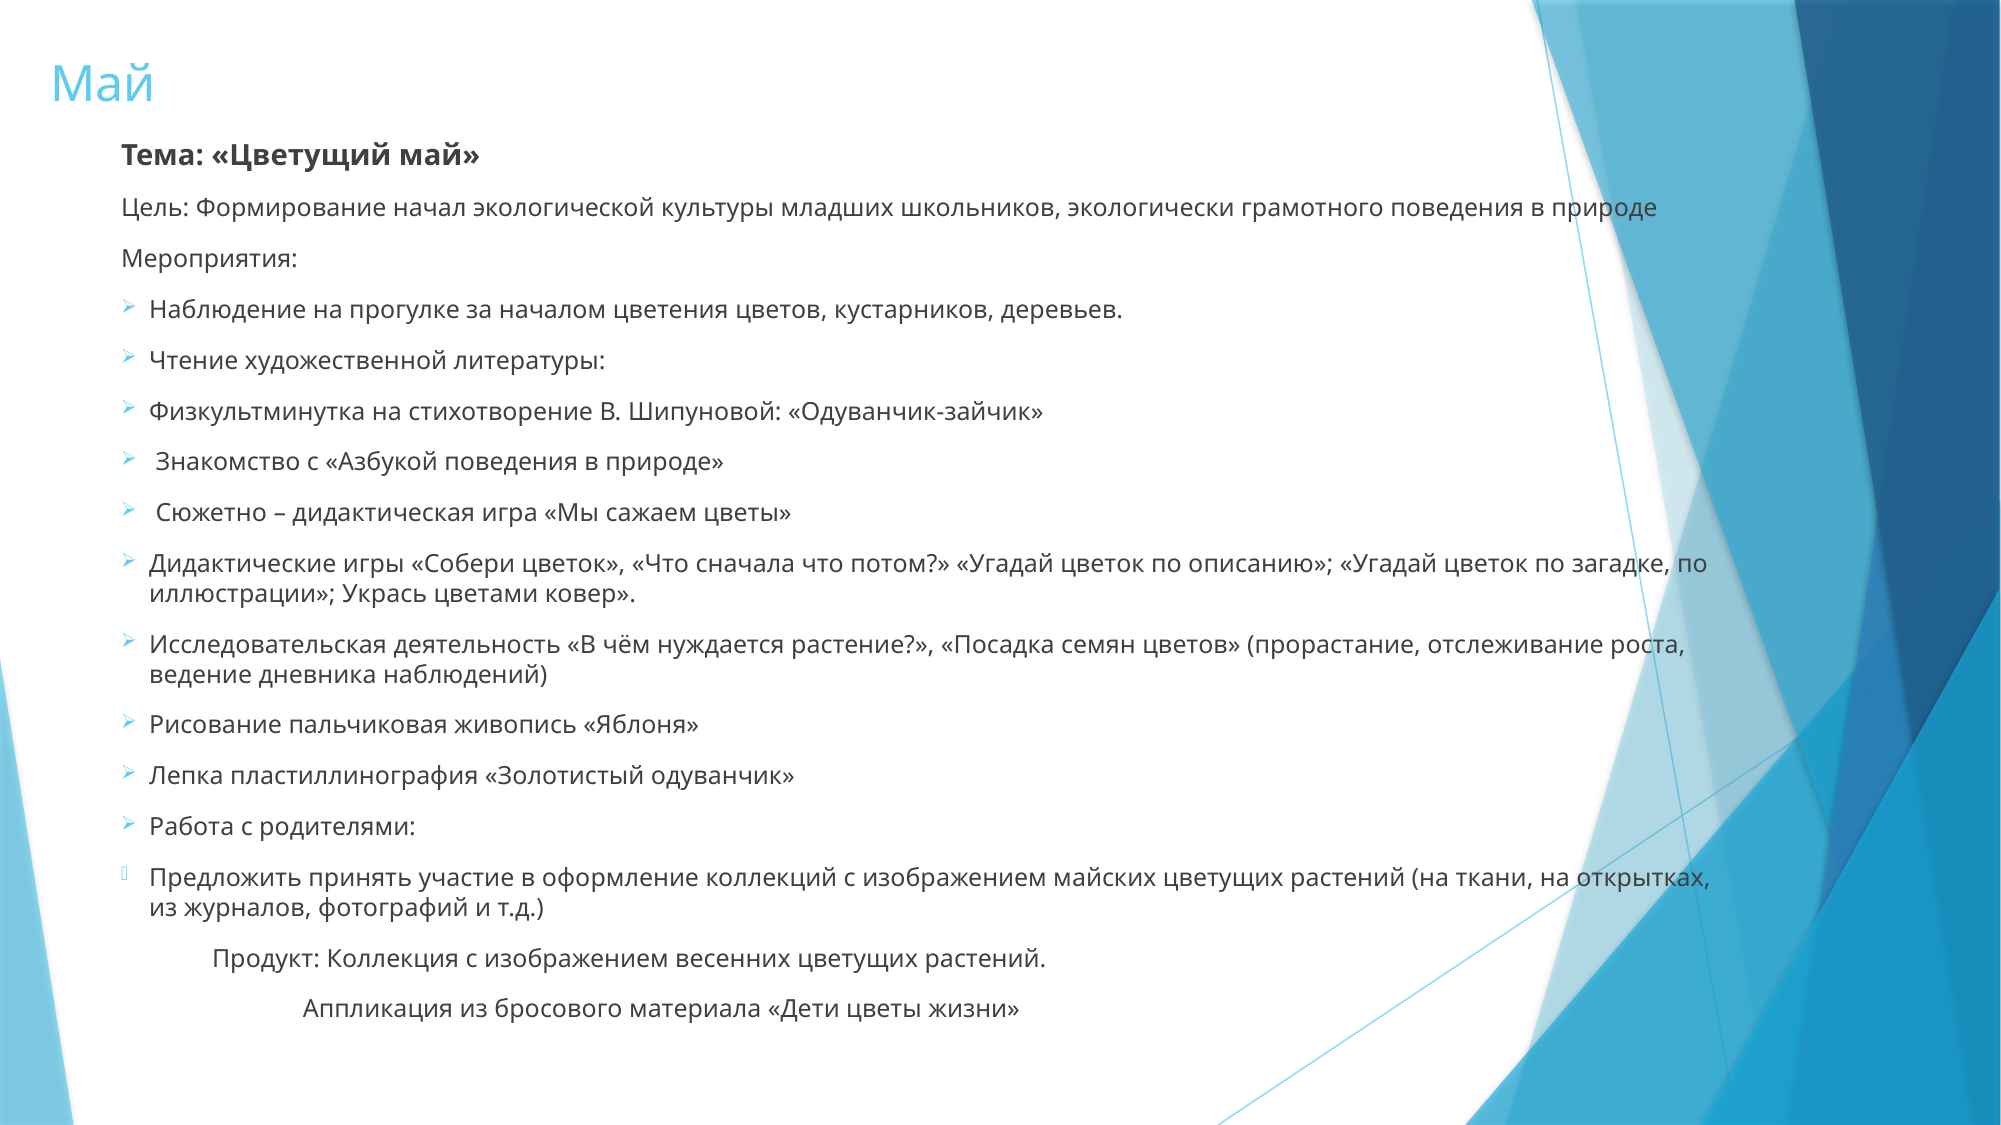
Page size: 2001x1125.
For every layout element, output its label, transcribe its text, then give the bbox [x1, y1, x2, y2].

title Май [35, 25, 1446, 119]
list Тема: «Цветущий май» Цель: Формирование начал экологической культуры младших школьников, экологически грамотного поведения в природе Мероприятия: Наблюдение на прогулке за началом цветения цветов, кустарников, деревьев. Чтение художественной литературы: Физкультминутка на стихотворение В. Шипуновой: «Одуванчик-зайчик» Знакомство с «Азбукой поведения в природе» Сюжетно – дидактическая игра «Мы сажаем цветы» Дидактические игры «Собери цветок», «Что сначала что потом?» «Угадай цветок по описанию»; «Угадай цветок по загадке, по иллюстрации»; Укрась цветами ковер». Исследовательская деятельность «В чём нуждается растение?», «Посадка семян цветов» (прорастание, отслеживание роста, ведение дневника наблюдений) Рисование пальчиковая живопись «Яблоня» Лепка пластиллинография «Золотистый одуванчик» Работа с родителями: Предложить принять участие в оформление коллекций с изображением майских цветущих растений (на ткани, на открытках, из журналов, фотографий и т.д.) Продукт: Коллекция с изображением весенних цветущих растений. Аппликация из бросового материала «Дети цветы жизни» [106, 128, 1762, 1108]
